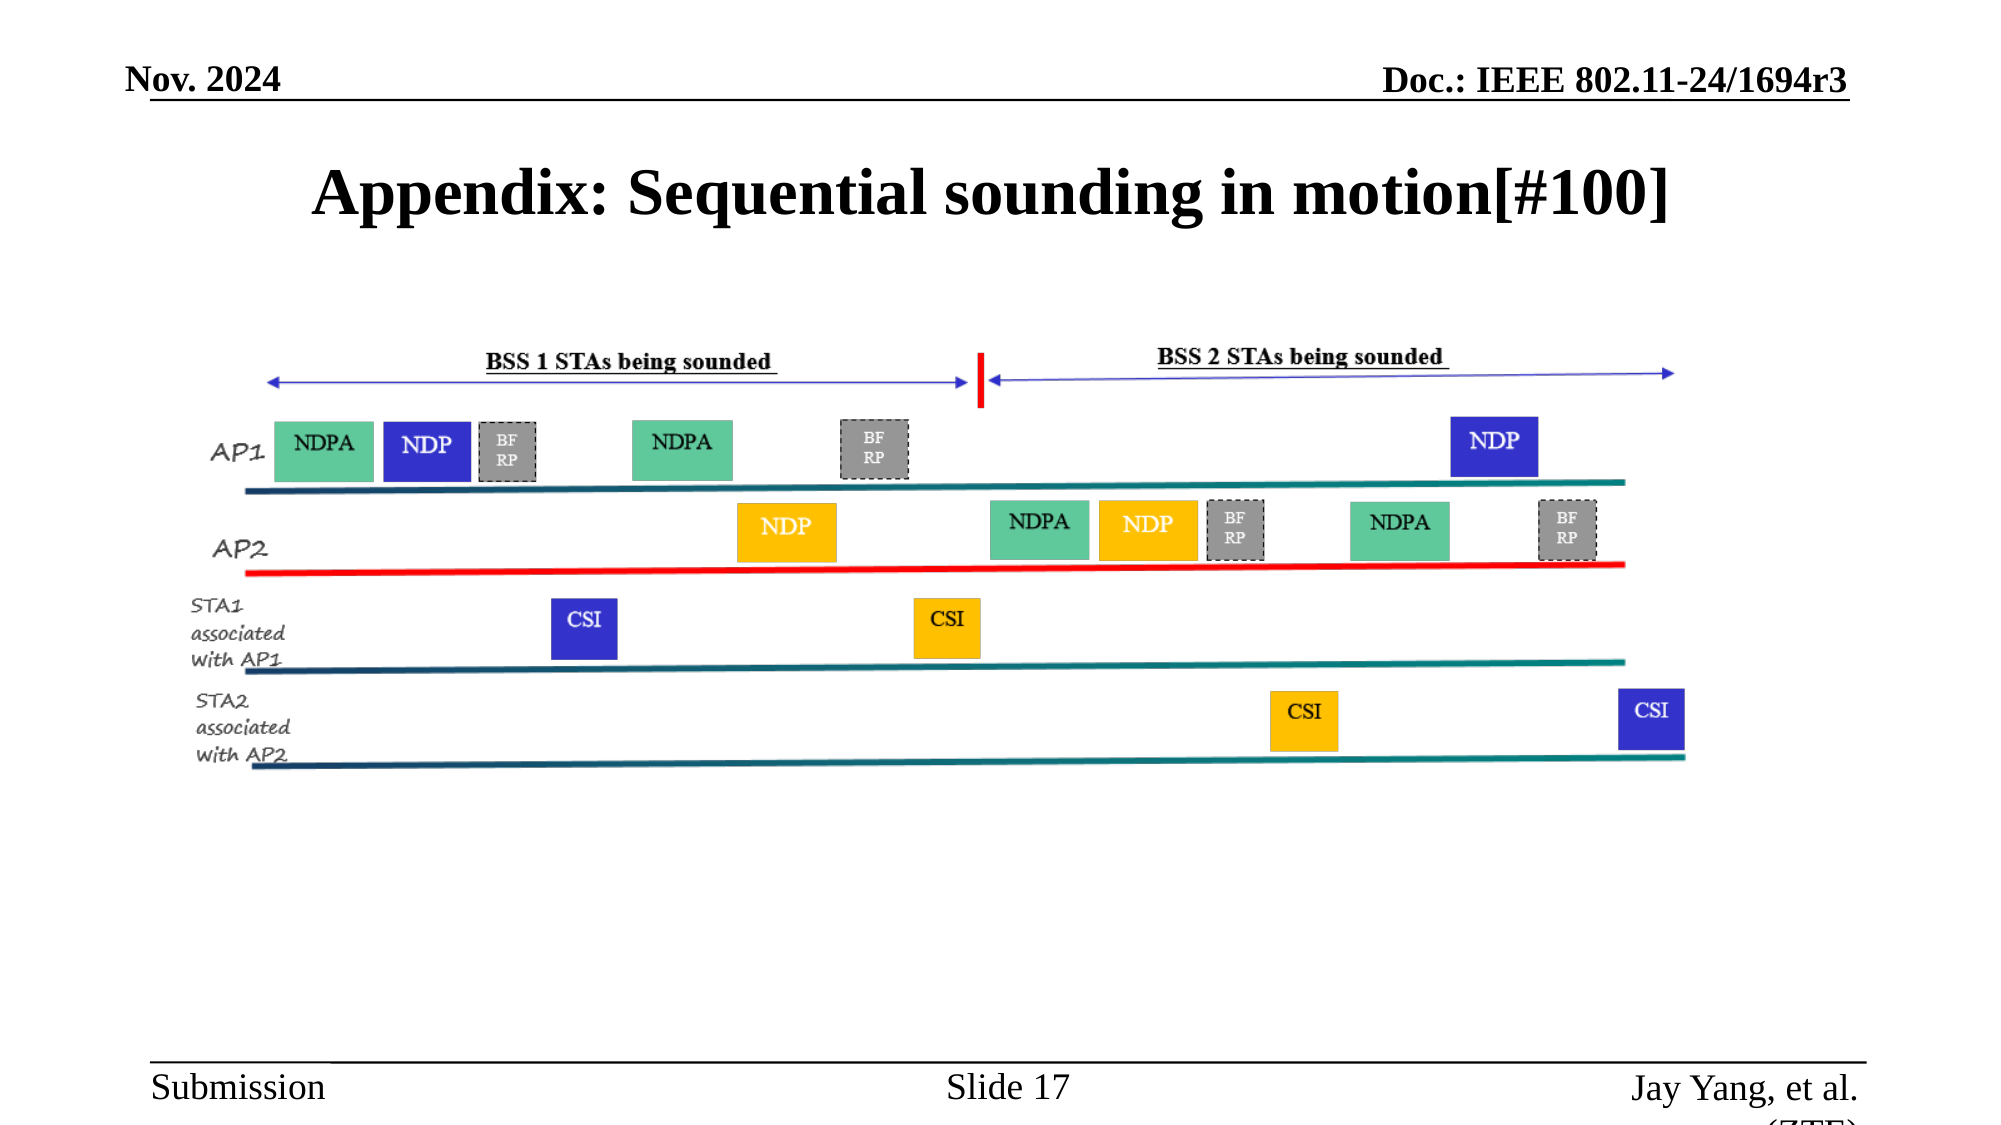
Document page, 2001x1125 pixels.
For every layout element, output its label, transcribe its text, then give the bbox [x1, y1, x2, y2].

footer Jay Yang, et al. (ZTE) [1529, 1062, 1860, 1109]
title Appendix: Sequential sounding in motion[#100] [149, 112, 1851, 263]
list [176, 333, 1686, 775]
slide_number Slide [942, 1061, 1075, 1108]
